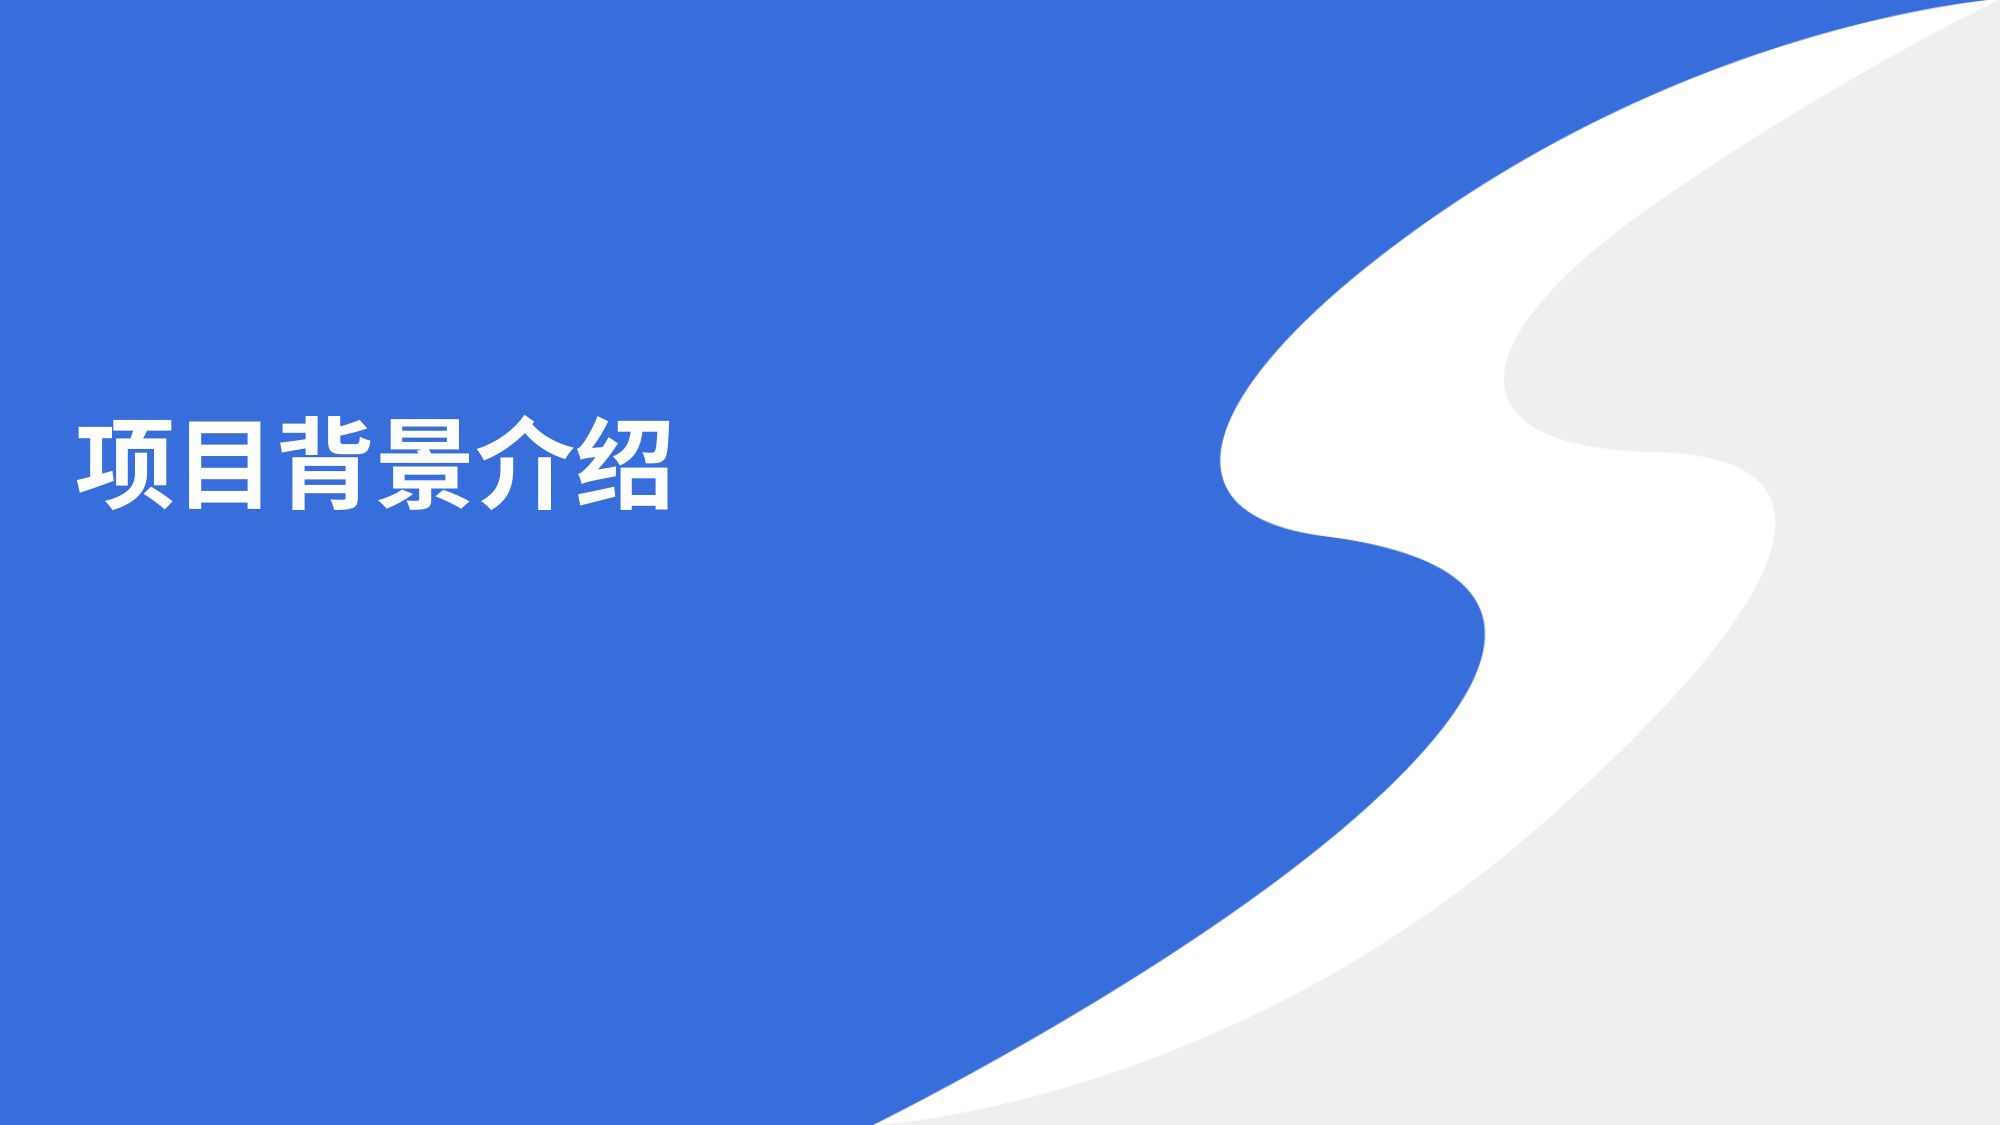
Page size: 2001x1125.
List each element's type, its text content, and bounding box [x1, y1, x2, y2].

text_box 项目背景介绍 [60, 407, 1424, 527]
picture [0, 0, 2000, 1125]
